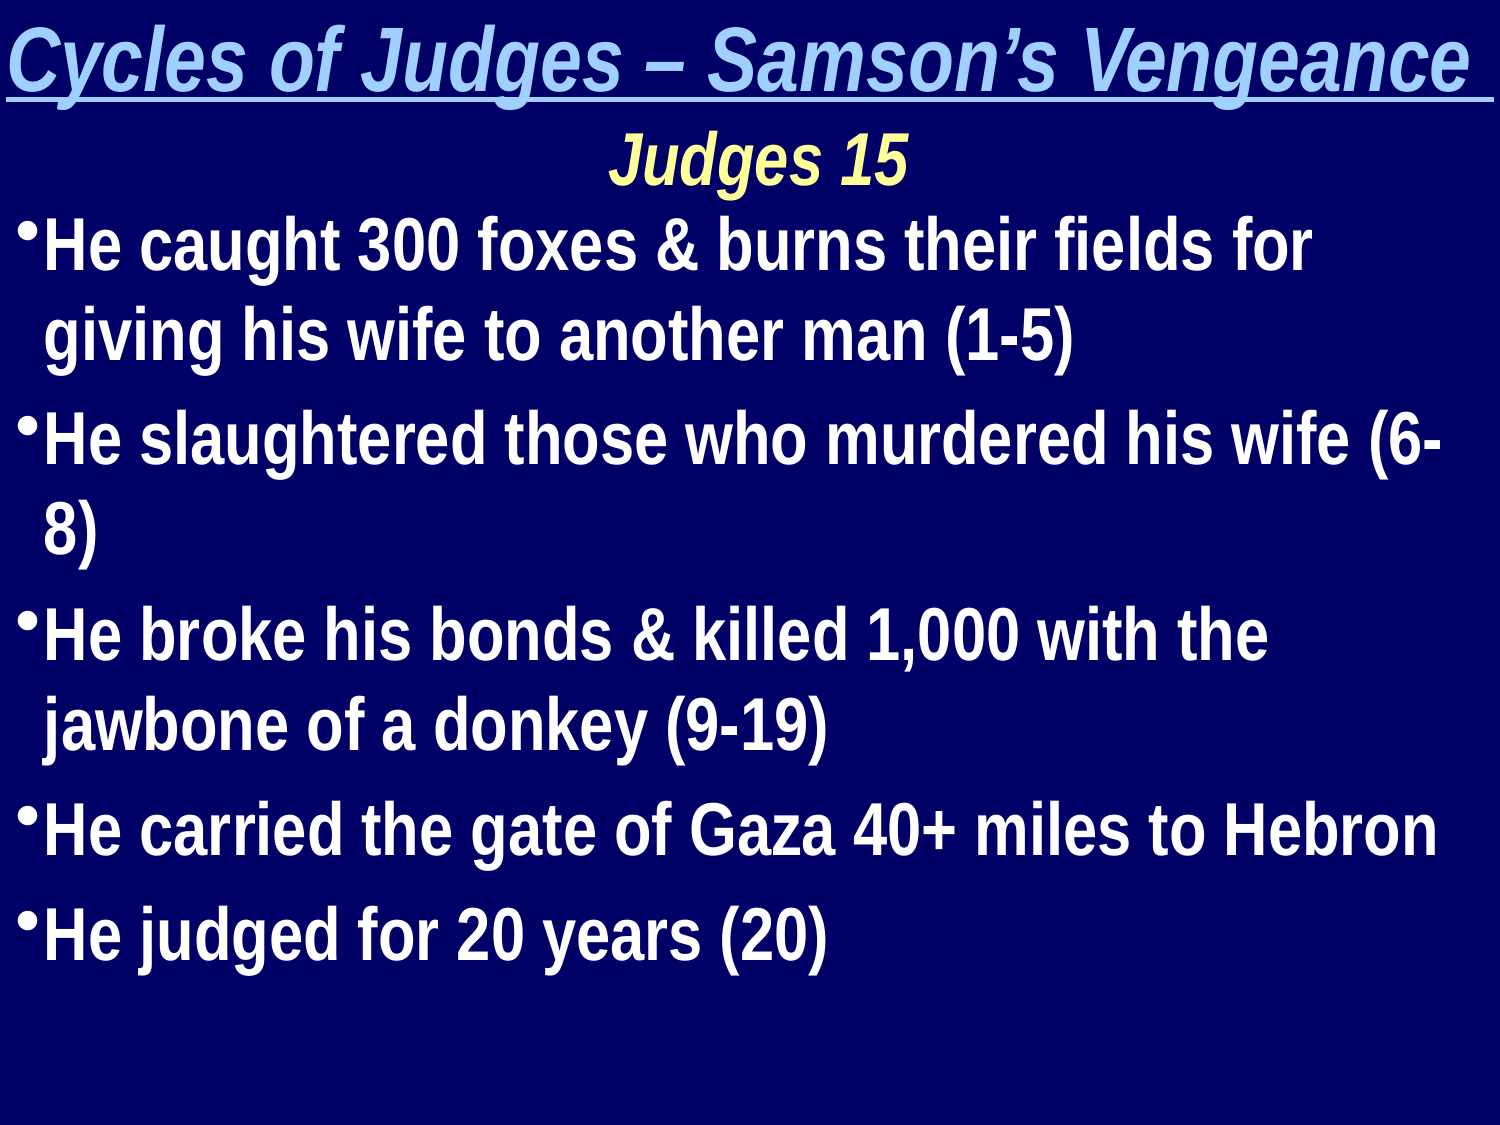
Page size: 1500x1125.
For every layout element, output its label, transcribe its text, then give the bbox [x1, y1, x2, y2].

title Cycles of Judges – Samson’s Vengeance Judges 15 [0, 0, 1500, 200]
list He caught 300 foxes & burns their fields for giving his wife to another man (1-5) He slaughtered those who murdered his wife (6-8) He broke his bonds & killed 1,000 with the jawbone of a donkey (9-19) He carried the gate of Gaza 40+ miles to Hebron He judged for 20 years (20) [0, 187, 1475, 1100]
